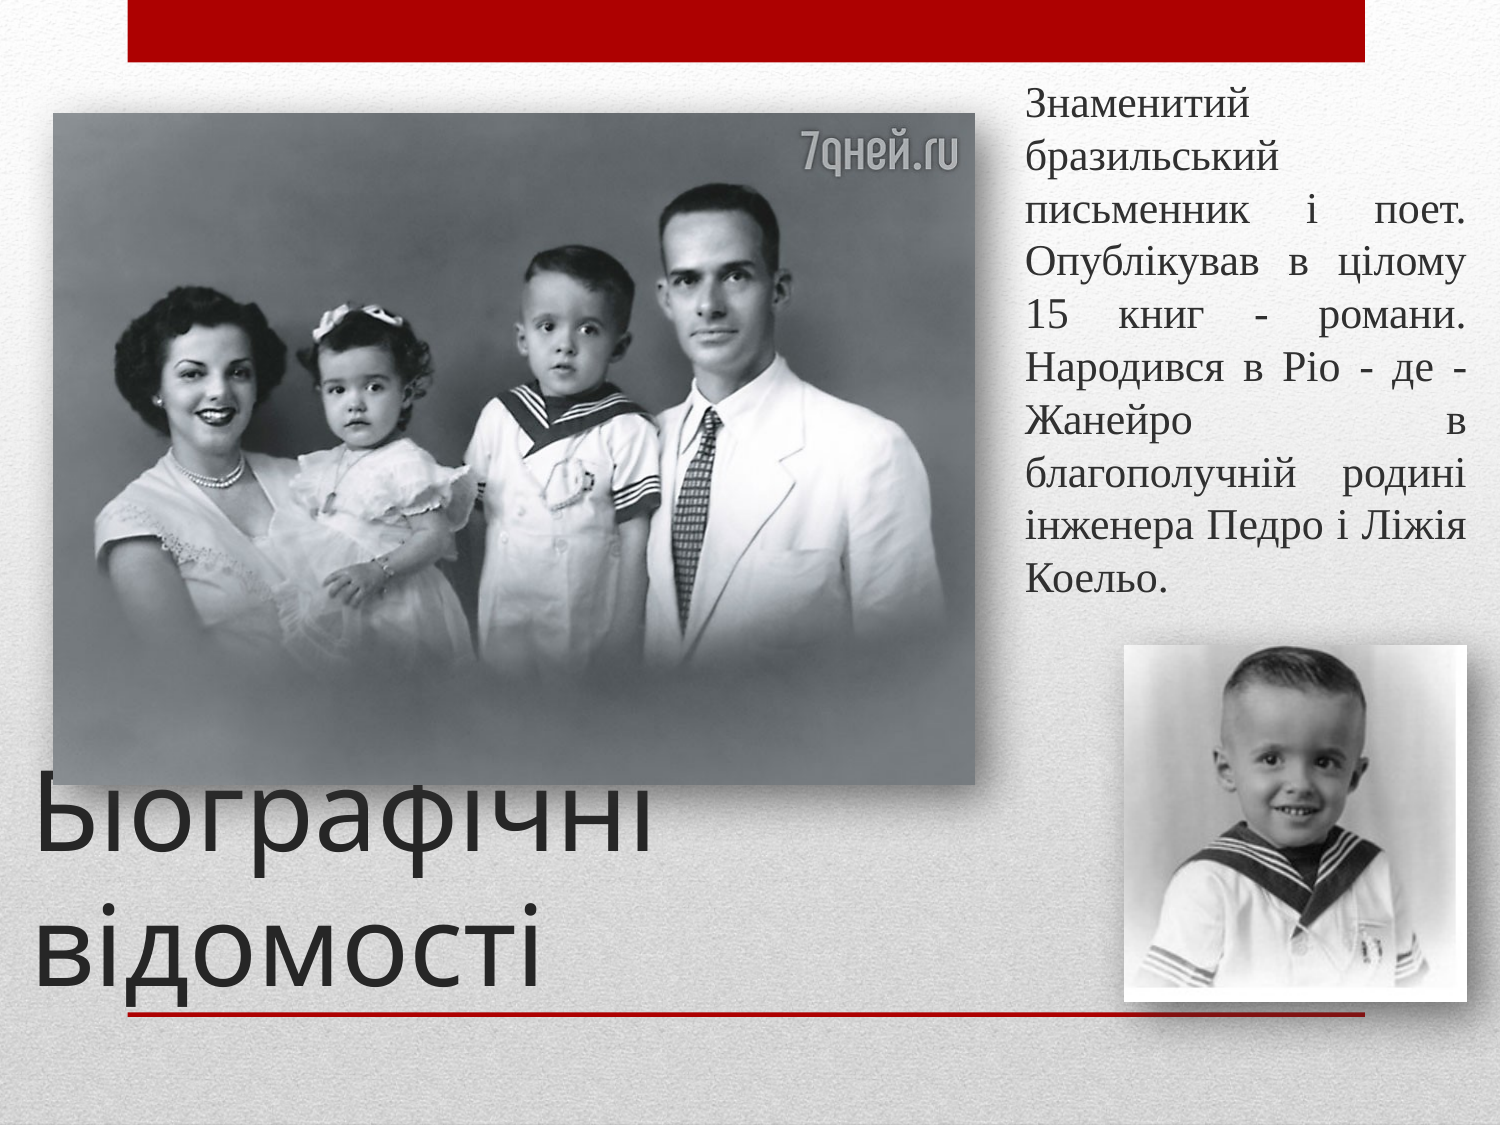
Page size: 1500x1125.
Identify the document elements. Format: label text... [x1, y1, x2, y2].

picture [52, 112, 976, 786]
title Біографічні відомості [15, 753, 1112, 1017]
list Знаменитий бразильський письменник і поет. Опублікував в цілому 15 книг - романи. Народився в Ріо - де - Жанейро в благополучній родині інженера Педро і Ліжія Коельо. [1009, 65, 1483, 610]
picture [1123, 644, 1468, 1003]
